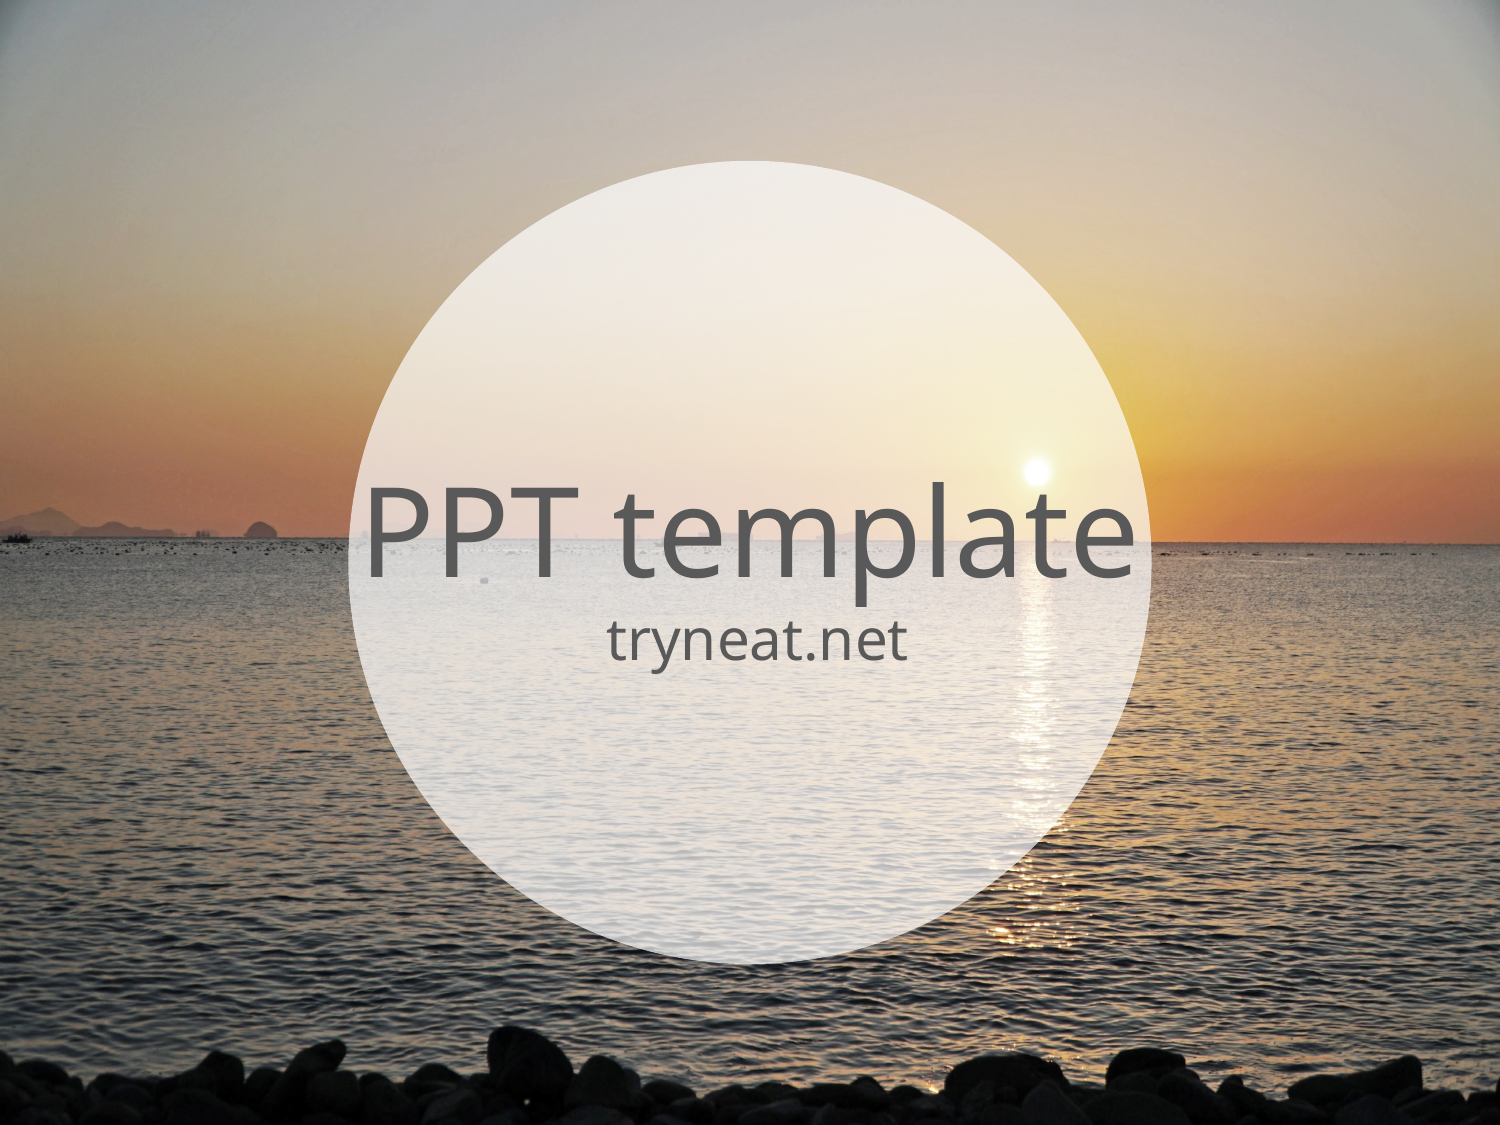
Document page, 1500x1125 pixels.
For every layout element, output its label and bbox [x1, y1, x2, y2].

text_box [0, 0, 1500, 1125]
